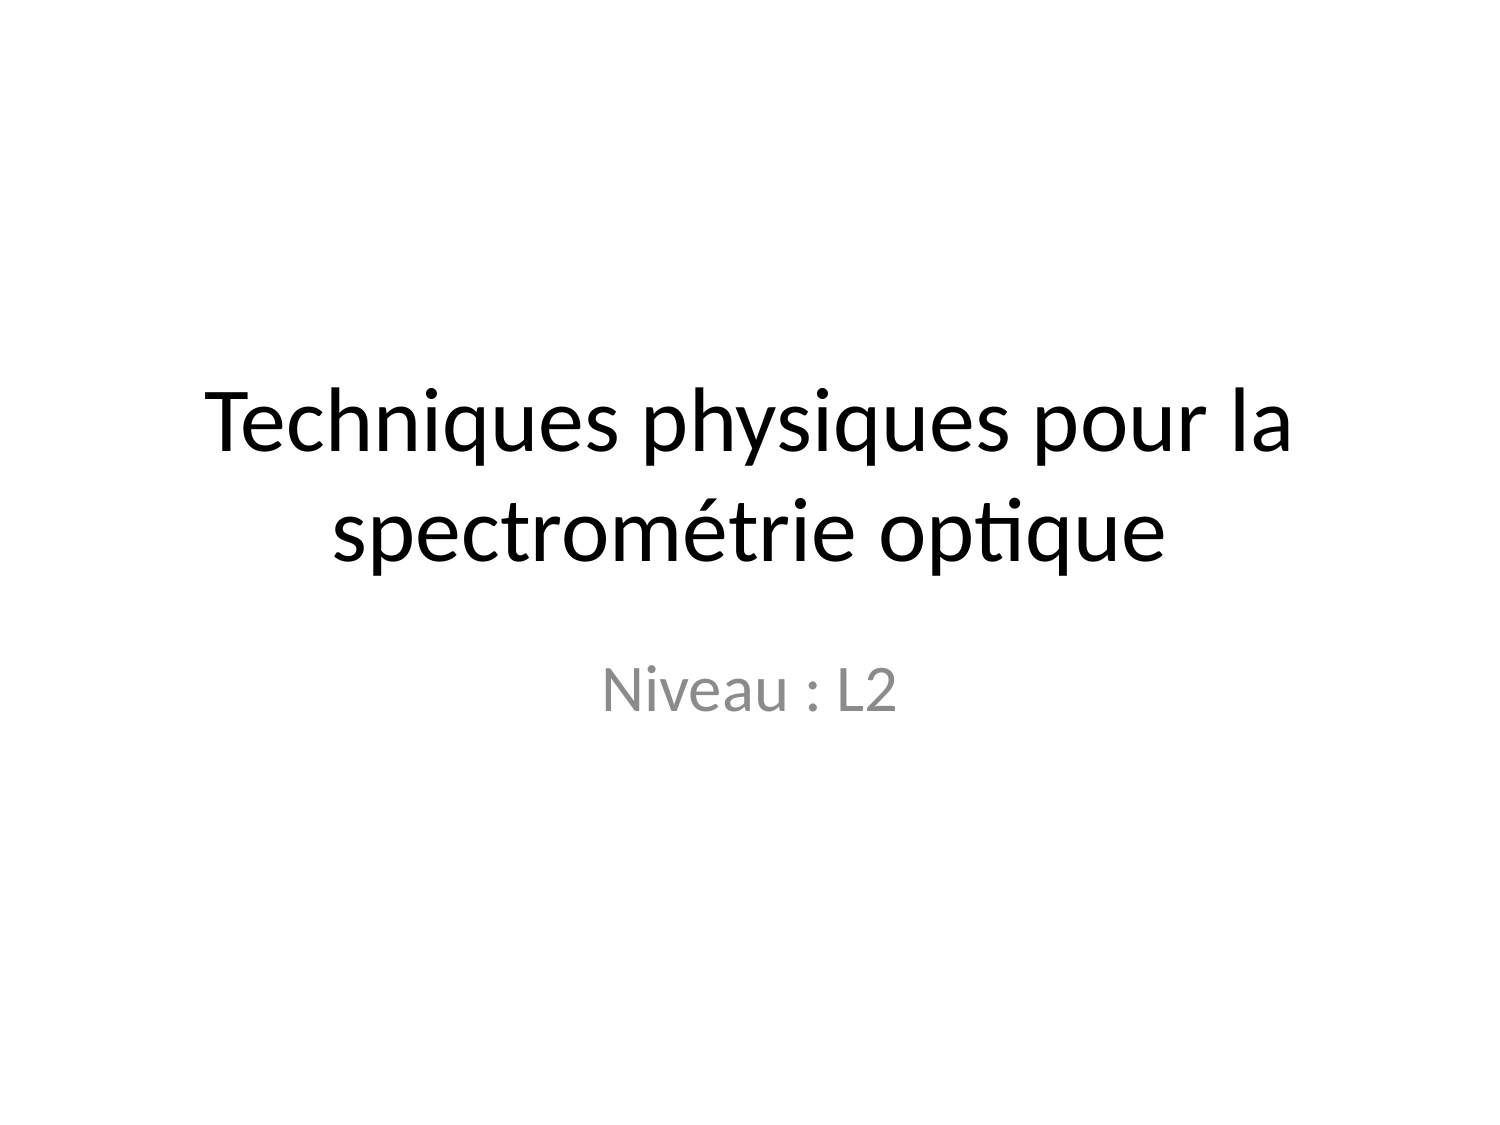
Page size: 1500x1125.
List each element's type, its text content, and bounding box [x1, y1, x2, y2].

subtitle Niveau : L2 [225, 637, 1275, 925]
title Techniques physiques pour la spectrométrie optique [112, 349, 1388, 591]
